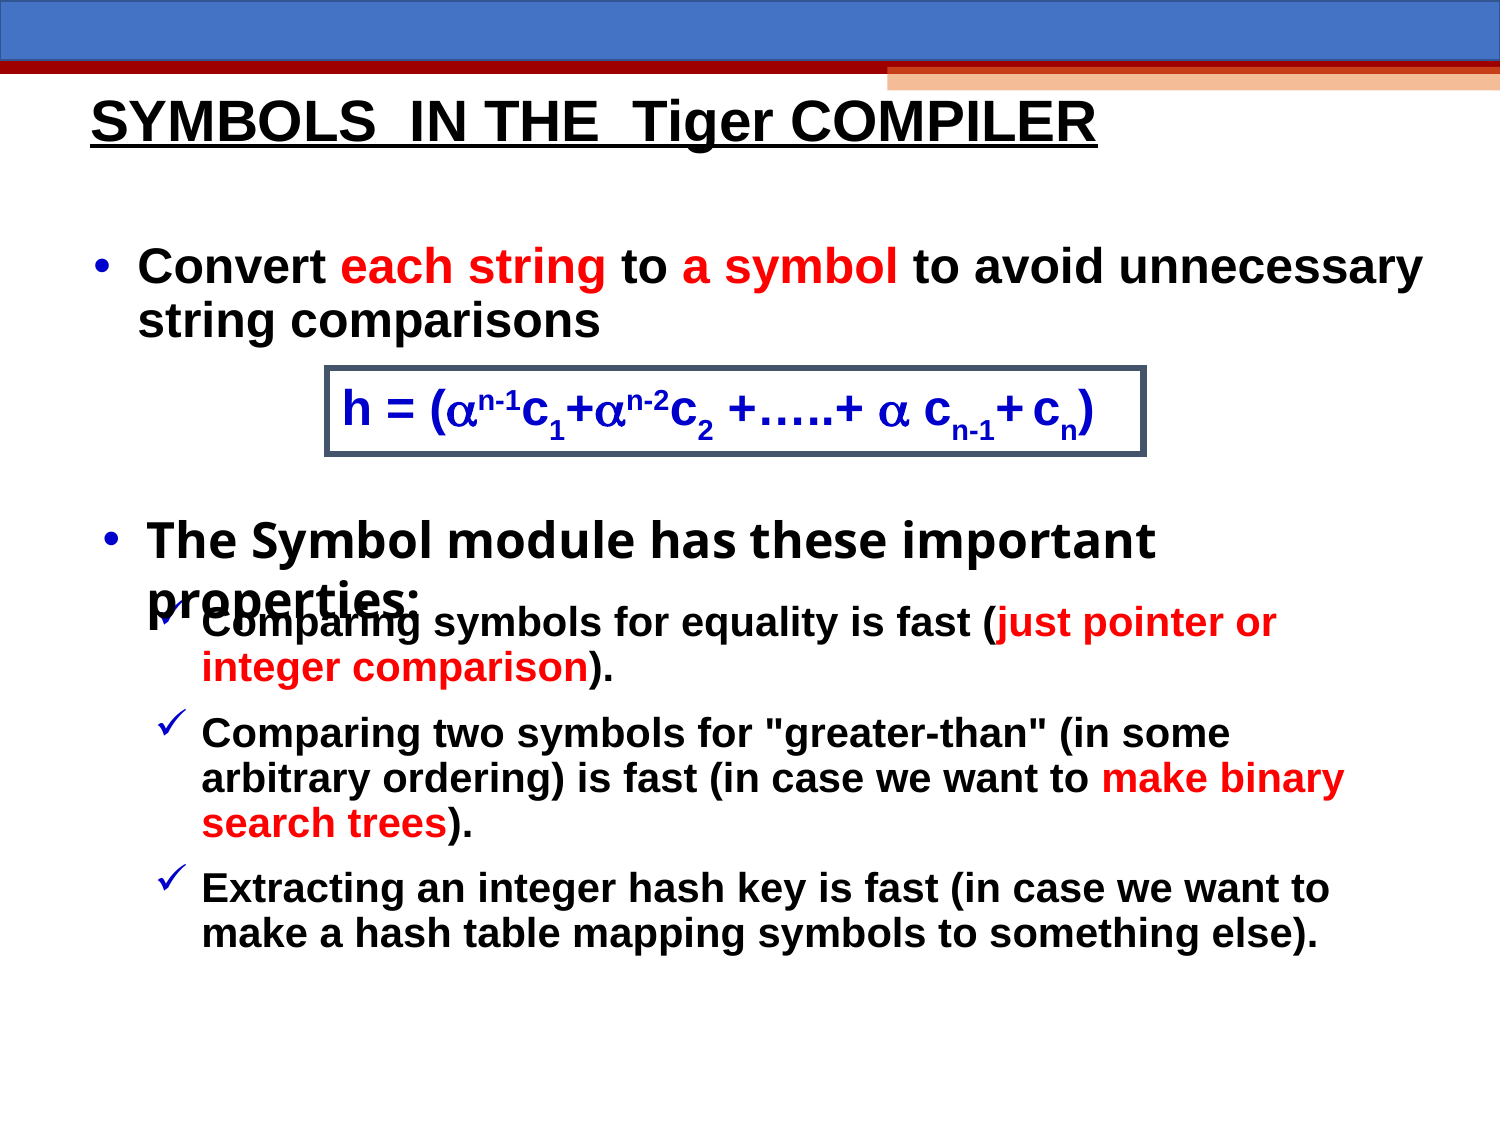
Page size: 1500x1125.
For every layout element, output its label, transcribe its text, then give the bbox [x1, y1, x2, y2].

text_box h = (n-1c1+n-2c2 +…..+  cn-1+ cn) [326, 368, 1144, 454]
text_box The Symbol module has these important properties: [87, 500, 1372, 636]
title SYMBOLS IN THE Tiger COMPILER [75, 64, 1425, 181]
text_box Comparing symbols for equality is fast (just pointer or integer comparison). Comparing two symbols for "greater-than" (in some arbitrary ordering) is fast (in case we want to make binary search trees). Extracting an integer hash key is fast (in case we want to make a hash table mapping symbols to something else). [139, 592, 1425, 965]
list Convert each string to a symbol to avoid unnecessary string comparisons [78, 233, 1445, 352]
